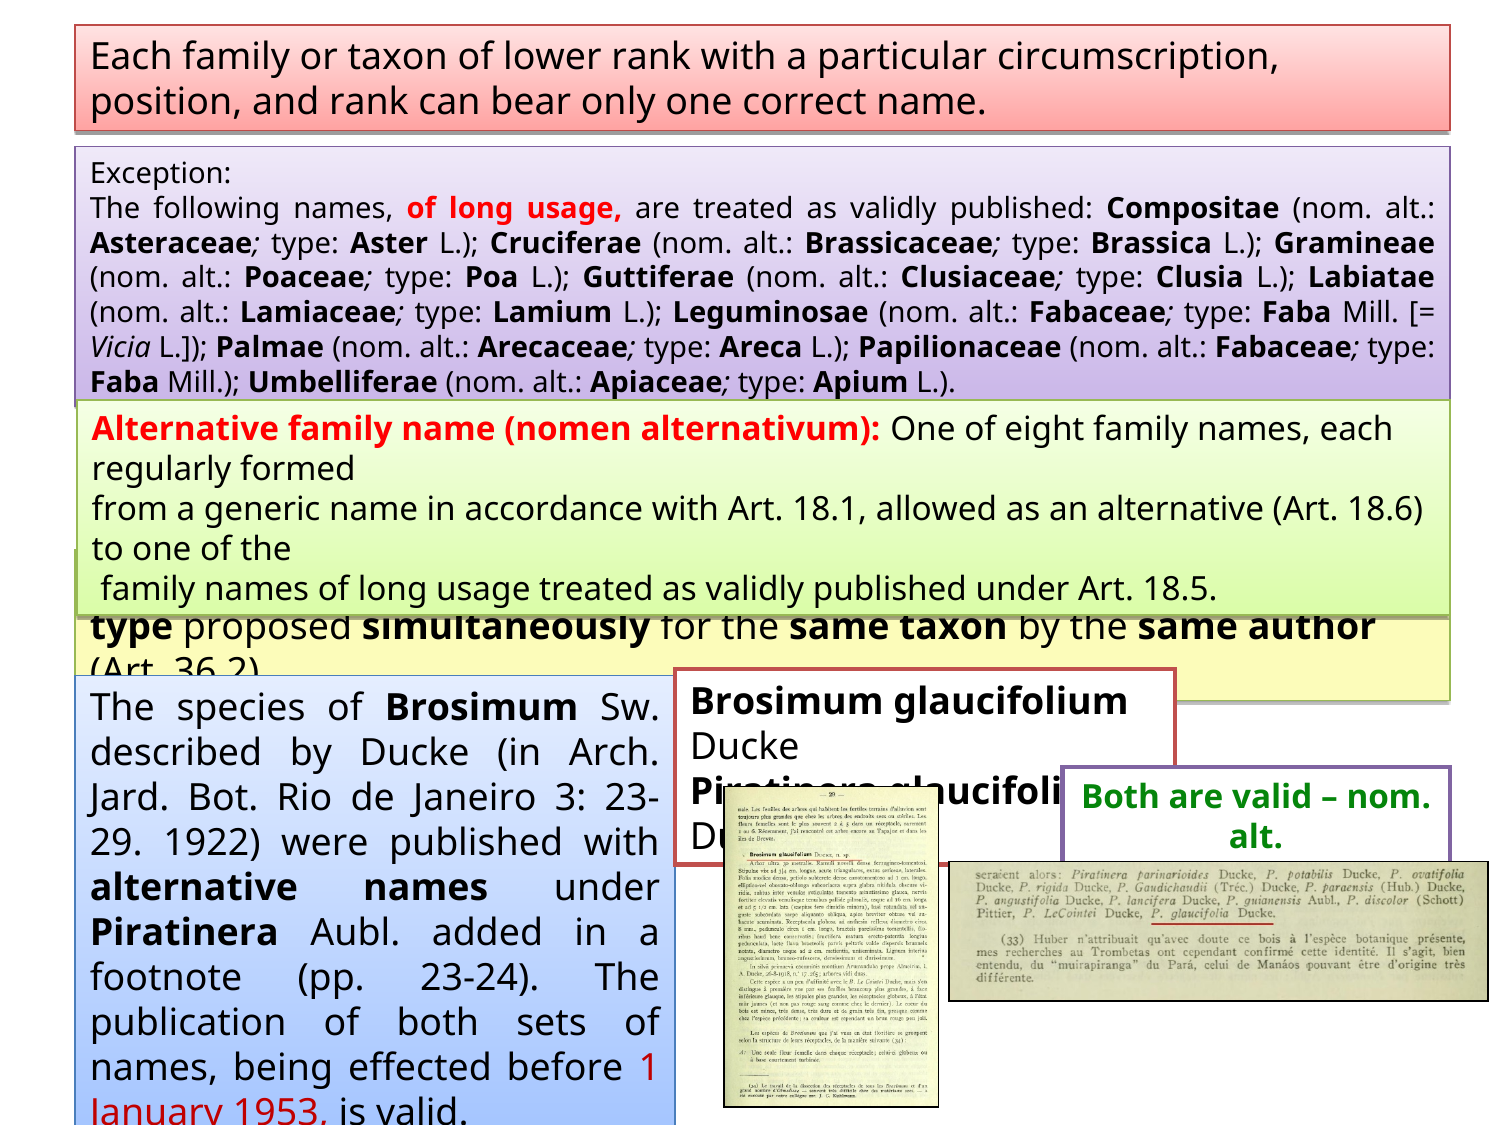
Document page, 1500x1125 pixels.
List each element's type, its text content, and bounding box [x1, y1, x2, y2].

text_box Alternative names: Two or more different names based on the same type proposed simultaneously for the same taxon by the same author (Art. 36.2). [75, 549, 1450, 701]
picture [949, 862, 1488, 1000]
text_box Both are valid – nom. alt. [1062, 767, 1450, 861]
picture [724, 787, 938, 1107]
text_box Brosimum glaucifolium Ducke Piratinera glaucifolia Ducke [675, 668, 1175, 865]
text_box Exception: The following names, of long usage, are treated as validly published: Compositae (nom. alt.: Asteraceae; type: Aster L.); Cruciferae (nom. alt.: Brassicaceae; type: Brassica L.); Gramineae (nom. alt.: Poaceae; type: Poa L.); Guttiferae (nom. alt.: Clusiaceae; type: Clusia L.); Labiatae (nom. alt.: Lamiaceae; type: Lamium L.); Leguminosae (nom. alt.: Fabaceae; type: Faba Mill. [= Vicia L.]); Palmae (nom. alt.: Arecaceae; type: Areca L.); Papilionaceae (nom. alt.: Fabaceae; type: Faba Mill.); Umbelliferae (nom. alt.: Apiaceae; type: Apium L.). [75, 146, 1450, 407]
text_box The species of Brosimum Sw. described by Ducke (in Arch. Jard. Bot. Rio de Janeiro 3: 23-29. 1922) were published with alternative names under Piratinera Aubl. added in a footnote (pp. 23-24). The publication of both sets of names, being effected before 1 January 1953, is valid. [74, 675, 675, 1125]
text_box Alternative family name (nomen alternativum): One of eight family names, each regularly formed from a generic name in accordance with Art. 18.1, allowed as an alternative (Art. 18.6) to one of the family names of long usage treated as validly published under Art. 18.5. [76, 399, 1450, 615]
text_box Each family or taxon of lower rank with a particular circumscription, position, and rank can bear only one correct name. [75, 24, 1450, 131]
